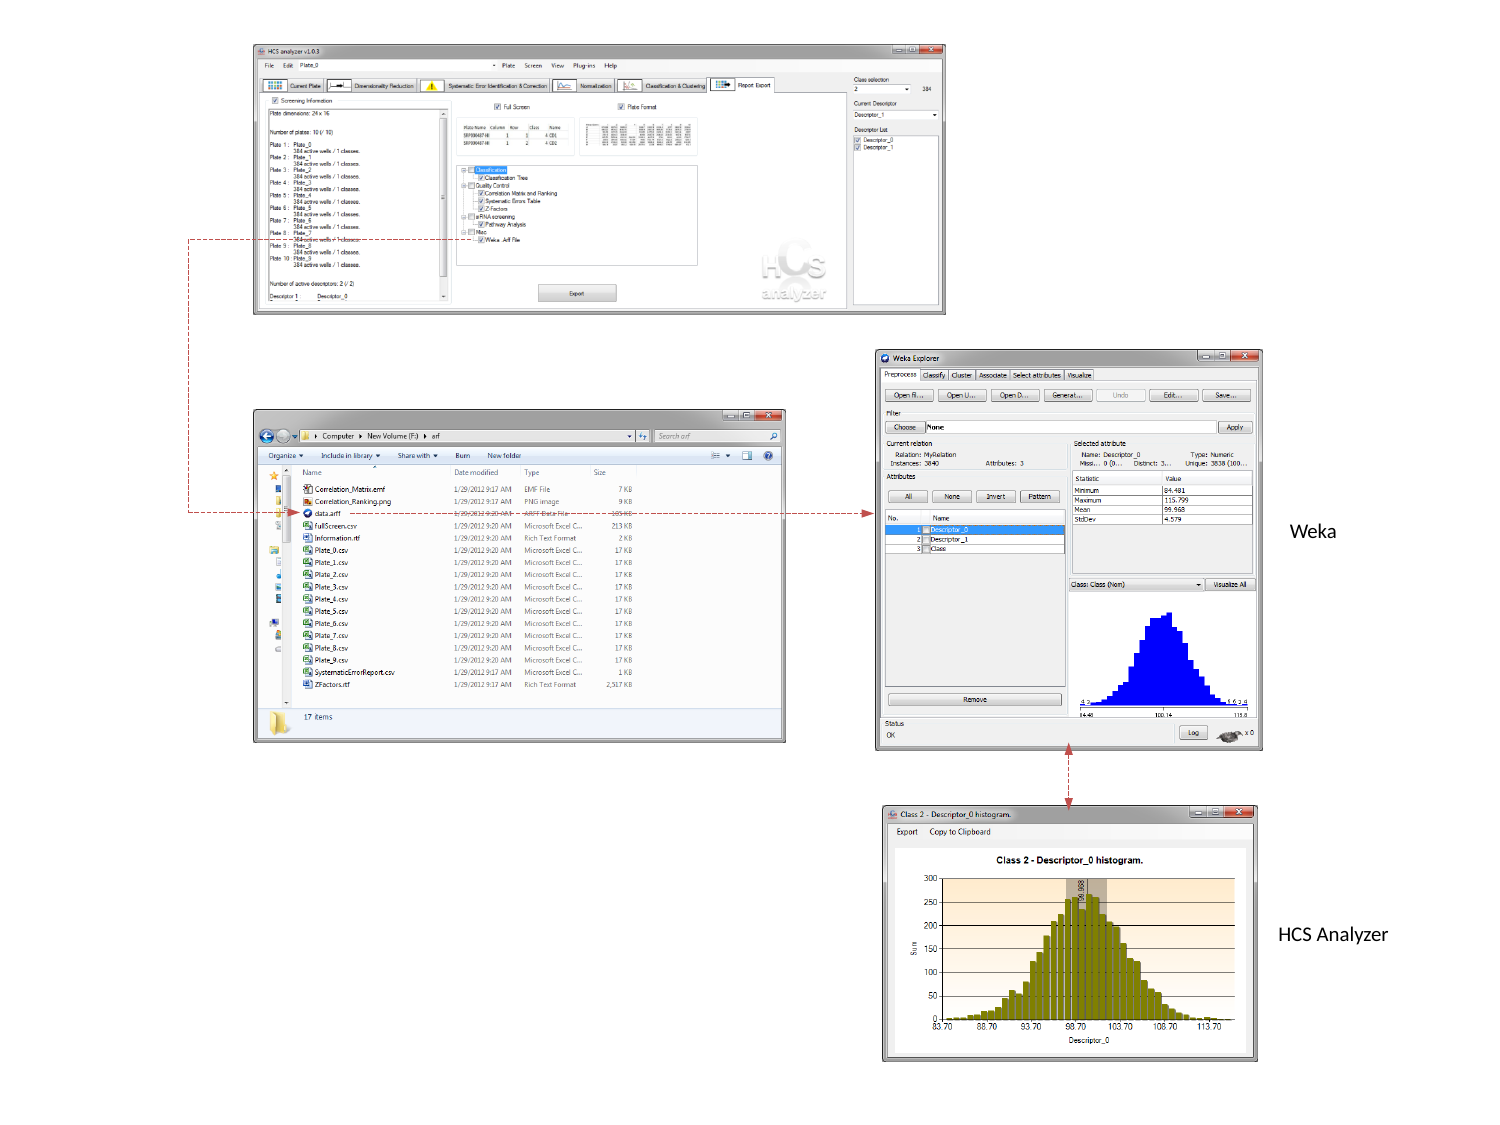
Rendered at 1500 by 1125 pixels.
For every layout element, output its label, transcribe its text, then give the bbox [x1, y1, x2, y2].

text_box HCS Analyzer [1263, 913, 1500, 954]
text_box Weka [1274, 510, 1500, 550]
picture [881, 805, 1258, 1062]
picture [253, 44, 946, 315]
picture [253, 408, 786, 743]
picture [874, 349, 1263, 751]
